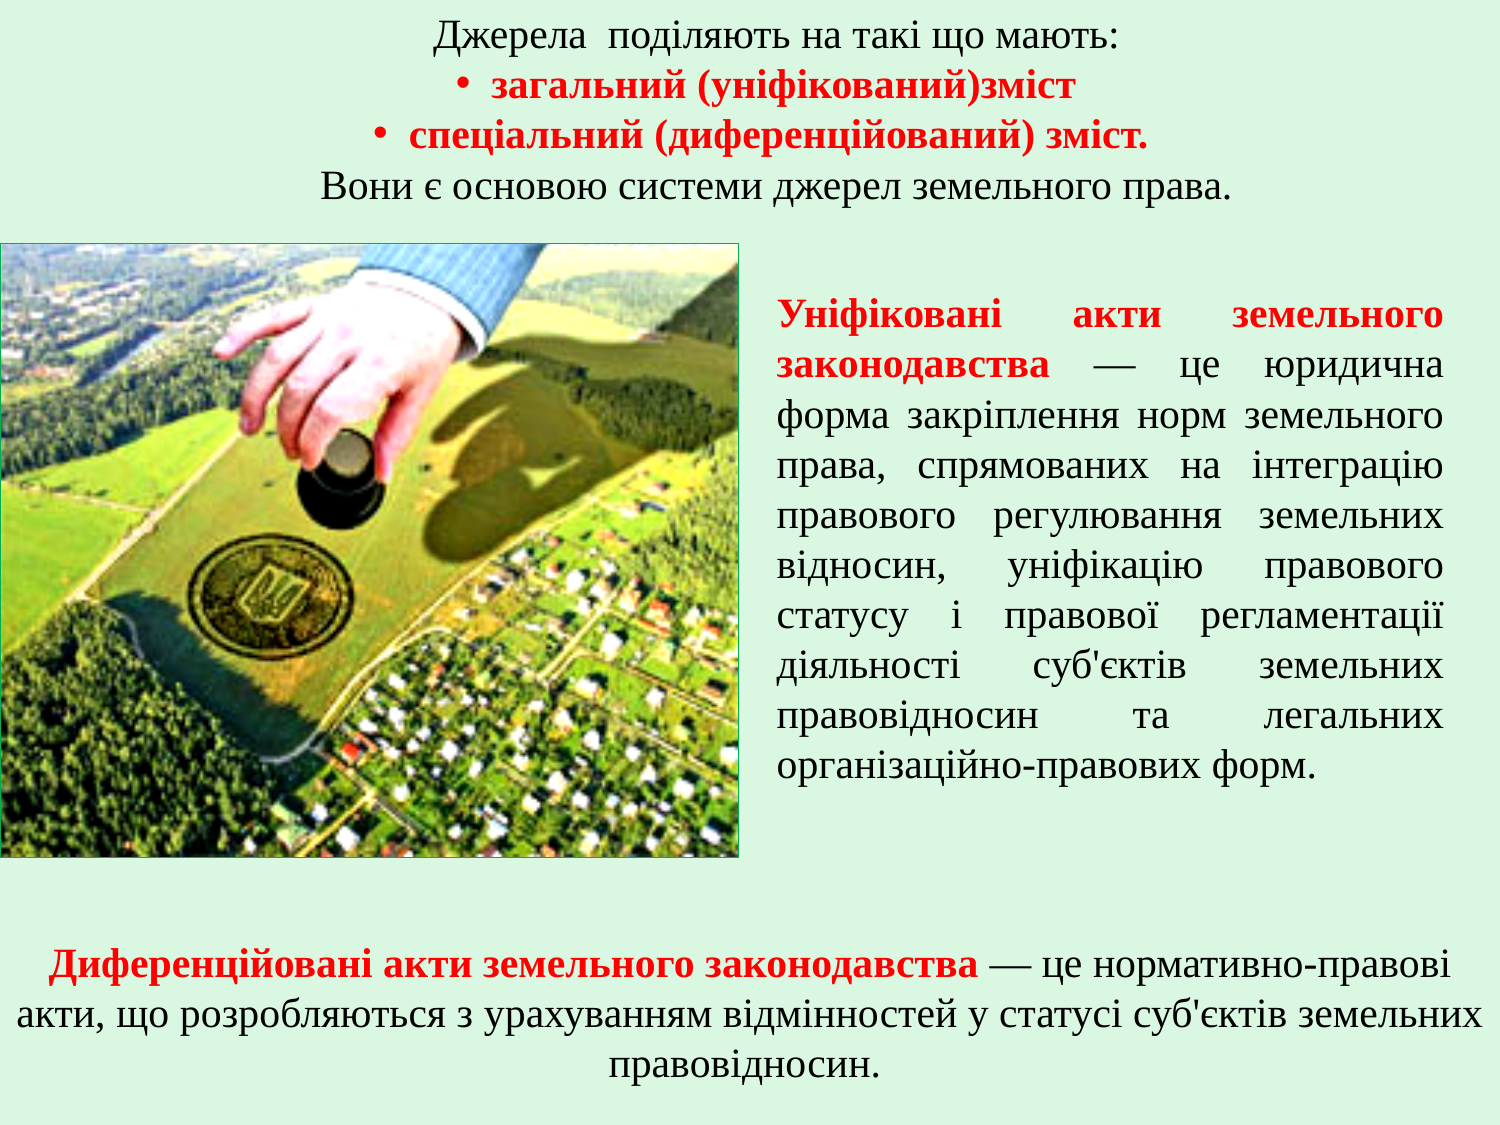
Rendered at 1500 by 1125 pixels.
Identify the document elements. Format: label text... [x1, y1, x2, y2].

text_box Уніфіковані акти земельного законодавства — це юридична форма закріплення норм земельного права, спрямованих на інтеграцію правового регулювання земельних відносин, уніфікацію правового статусу і правової регламентації діяльності суб'єктів земельних правовідносин та легальних організаційно-правових форм. [761, 278, 1459, 794]
picture [0, 243, 739, 858]
text_box Джерела поділяють на такі що мають: загальний (уніфікований)зміст спеціальний (диференційований) зміст. Вони є основою системи джерел земельного права. [0, 0, 1500, 305]
text_box Диференційовані акти земельного законодавства — це нормативно-правові акти, що розробляються з урахуванням відмінностей у статусі суб'єктів земельних правовідносин. [0, 928, 1500, 1094]
